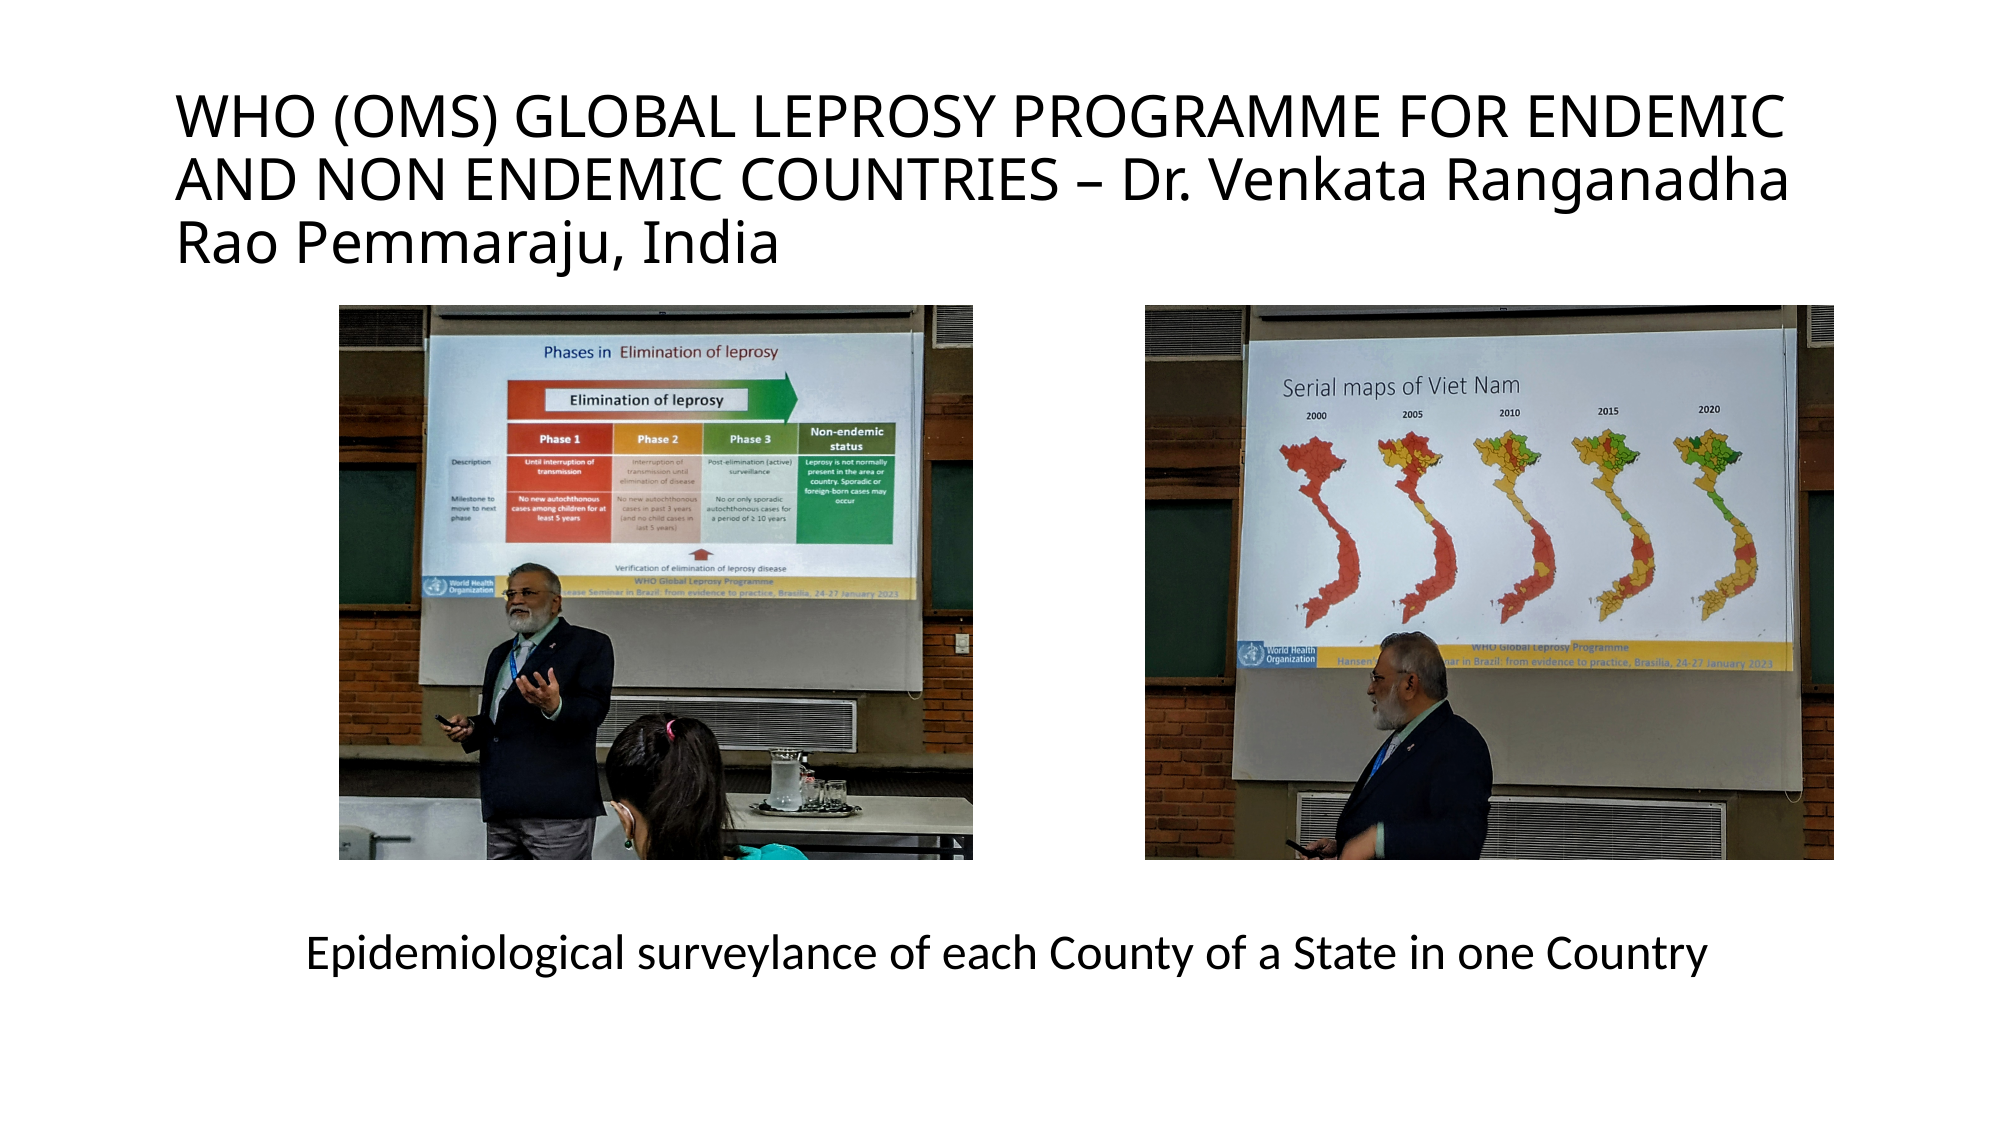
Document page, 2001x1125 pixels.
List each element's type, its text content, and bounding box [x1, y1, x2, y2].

picture [339, 305, 973, 860]
title WHO (OMS) GLOBAL LEPROSY PROGRAMME FOR ENDEMIC AND NON ENDEMIC COUNTRIES – Dr. Venkata Ranganadha Rao Pemmaraju, India [160, 107, 1886, 326]
picture [1145, 305, 1834, 860]
text_box Epidemiological surveylance of each County of a State in one Country [129, 912, 1886, 988]
